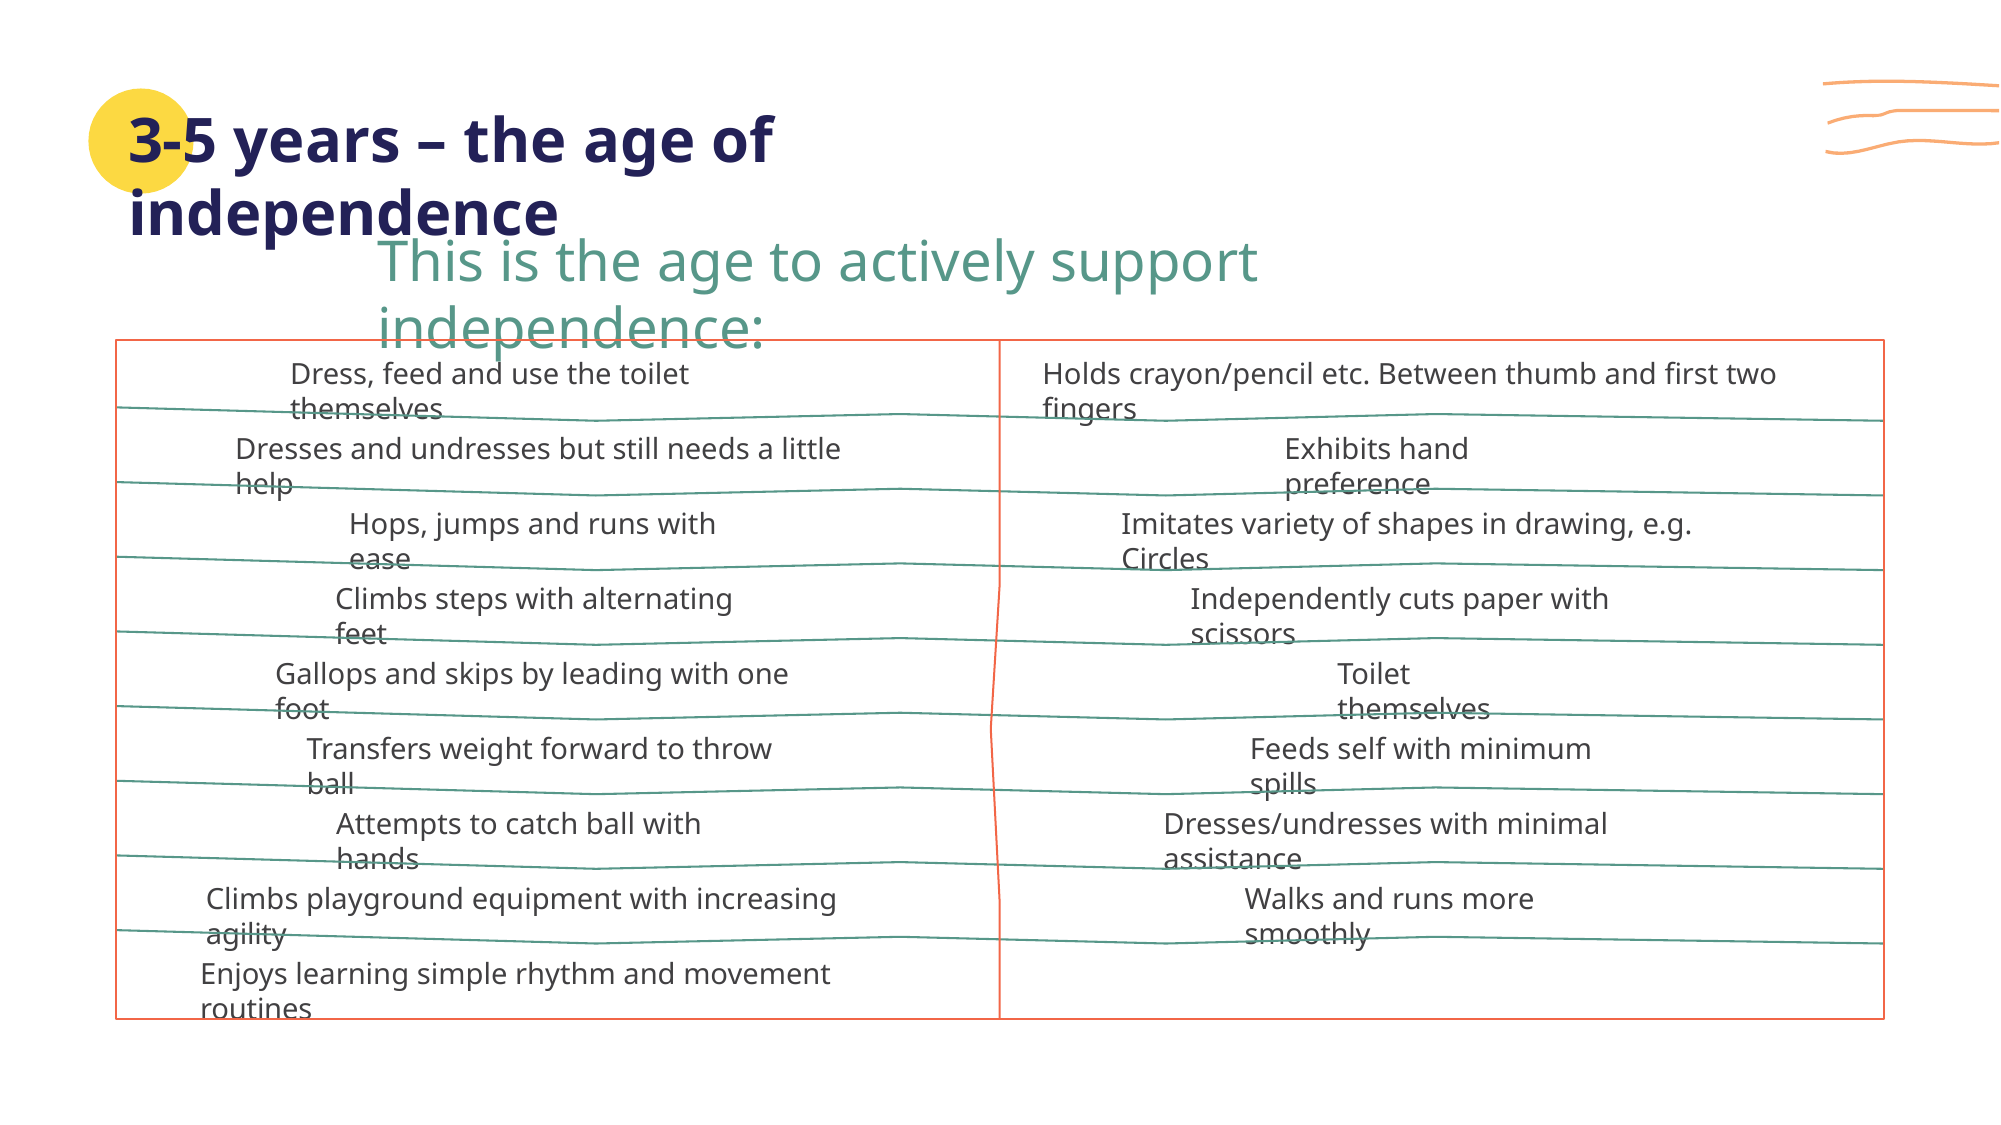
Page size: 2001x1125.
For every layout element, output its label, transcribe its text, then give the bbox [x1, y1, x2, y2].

text_box [88, 88, 172, 192]
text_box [114, 338, 1885, 1021]
text_box [1825, 138, 2000, 155]
text_box [1822, 79, 2000, 88]
title 3-5 years – the age of independence [125, 98, 1205, 289]
text_box [1827, 108, 2000, 125]
text_box This is the age to actively support independence: [375, 222, 1625, 338]
